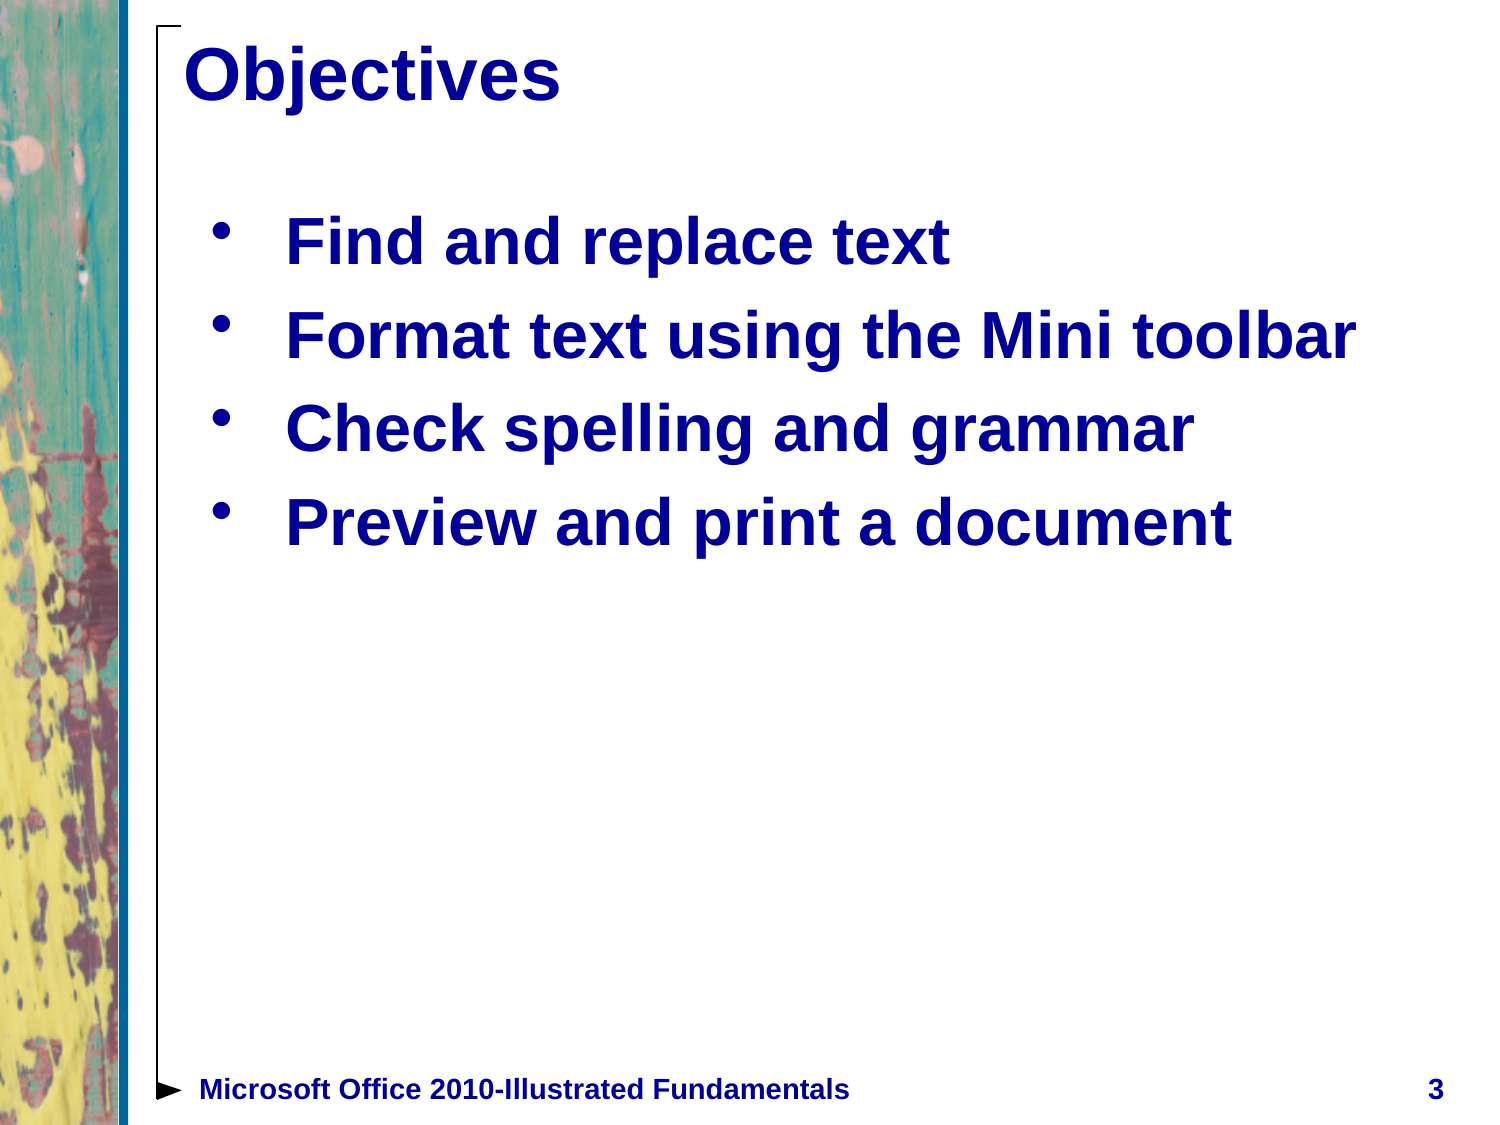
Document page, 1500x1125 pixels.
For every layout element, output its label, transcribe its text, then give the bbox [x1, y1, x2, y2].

title Objectives [167, 0, 1359, 142]
footer Microsoft Office 2010-Illustrated Fundamentals [183, 1062, 1147, 1125]
slide_number 3 [1356, 1062, 1460, 1105]
picture [0, 0, 118, 1125]
list Find and replace text Format text using the Mini toolbar Check spelling and grammar Preview and print a document [195, 190, 1447, 1014]
